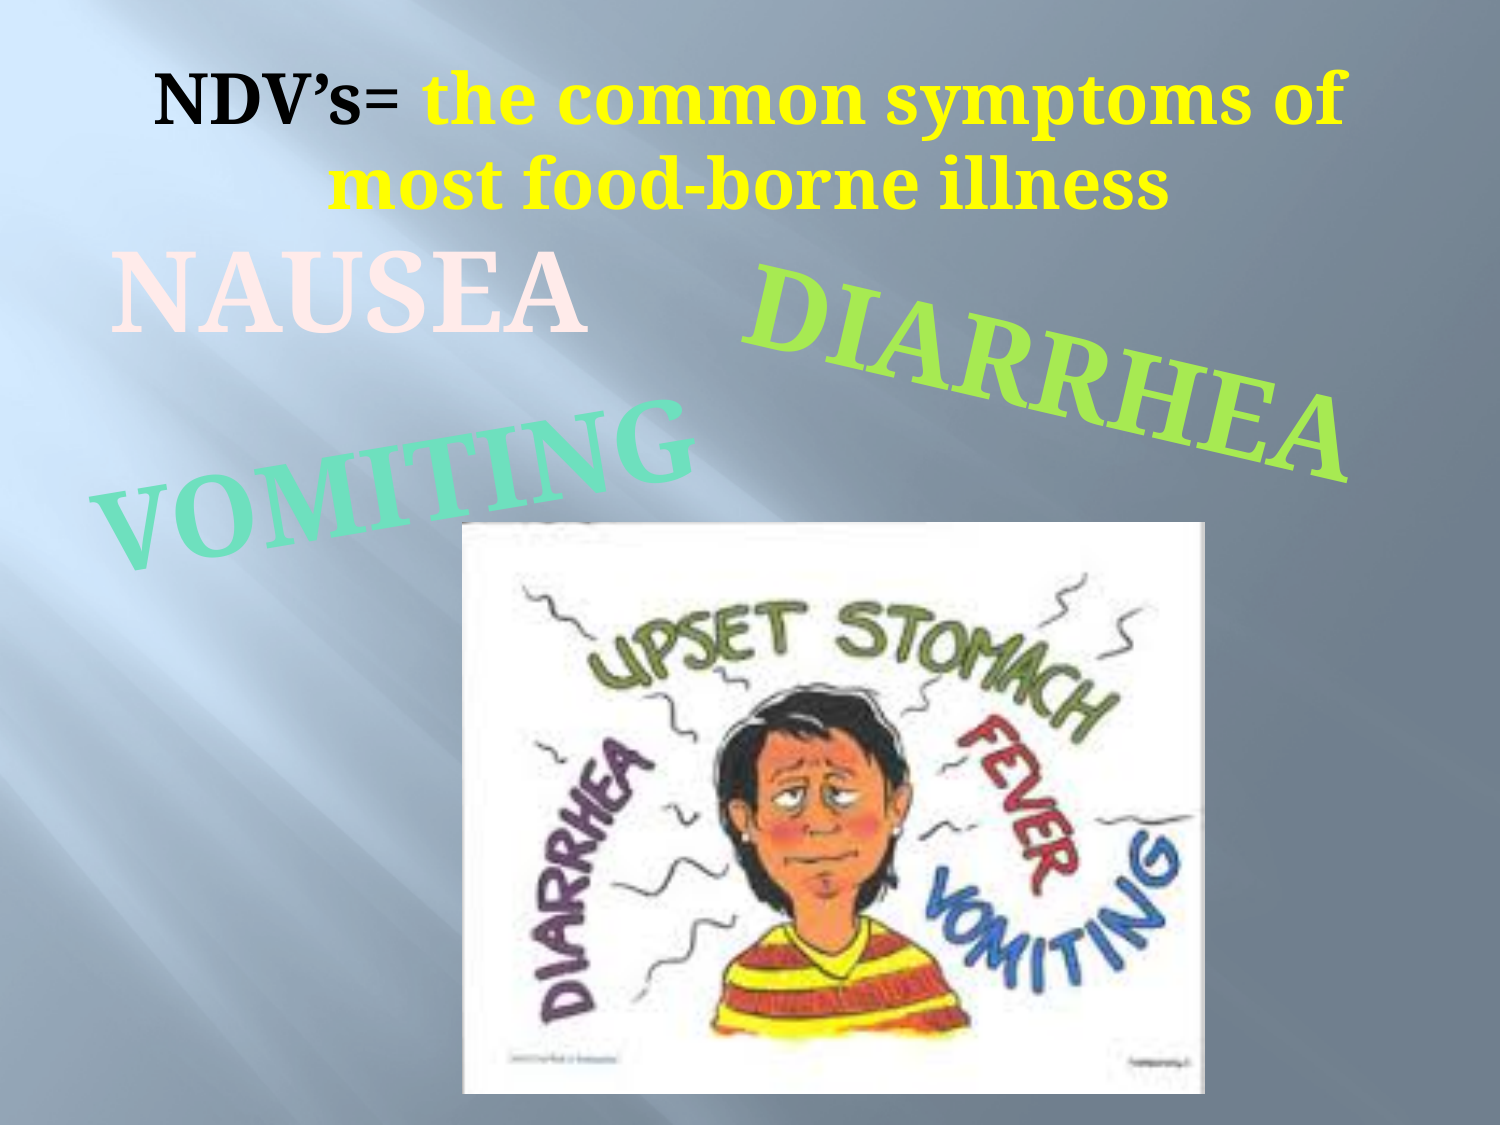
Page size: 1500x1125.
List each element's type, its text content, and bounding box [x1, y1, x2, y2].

text_box DIARRHEA [716, 221, 1390, 517]
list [462, 521, 1205, 1094]
title NDV’s= the common symptoms of most food-borne illness [75, 45, 1425, 233]
text_box VOMITING [67, 354, 725, 609]
text_box NAUSEA [94, 212, 605, 363]
